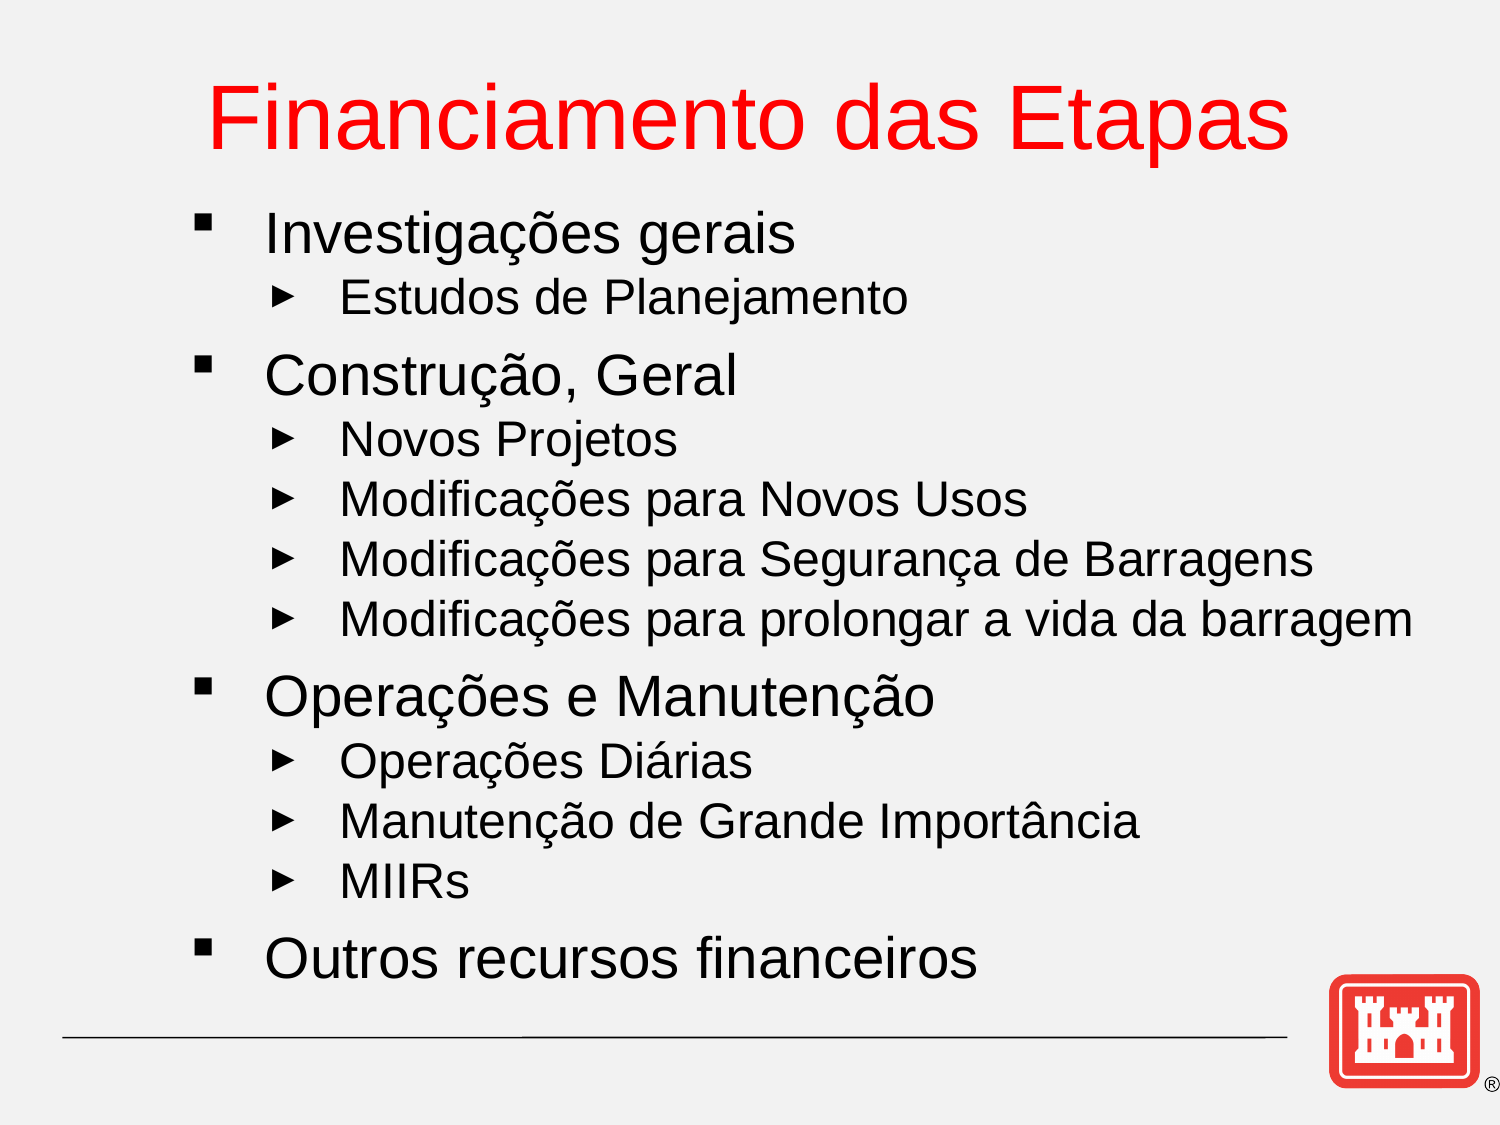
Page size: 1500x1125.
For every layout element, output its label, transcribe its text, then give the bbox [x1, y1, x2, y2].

list Investigações gerais Estudos de Planejamento Construção, Geral Novos Projetos Modificações para Novos Usos Modificações para Segurança de Barragens Modificações para prolongar a vida da barragem Operações e Manutenção Operações Diárias Manutenção de Grande Importância MIIRs Outros recursos financeiros [174, 187, 1451, 913]
title Financiamento das Etapas [74, 49, 1426, 181]
picture [1329, 974, 1500, 1092]
